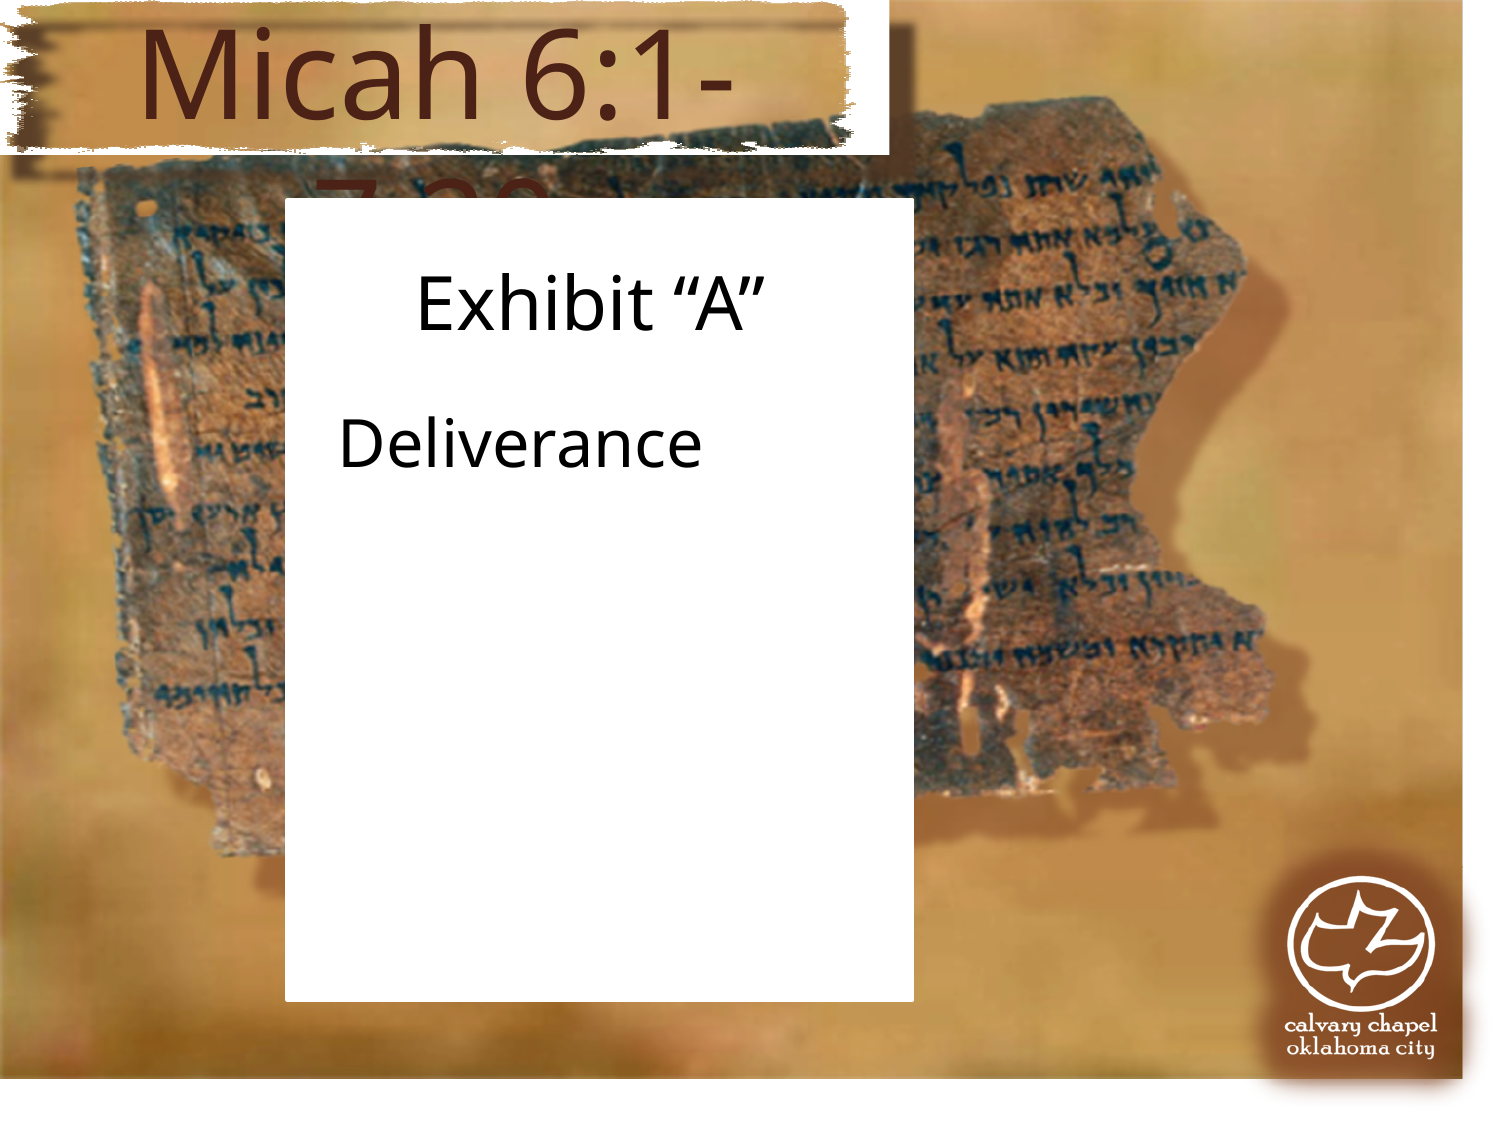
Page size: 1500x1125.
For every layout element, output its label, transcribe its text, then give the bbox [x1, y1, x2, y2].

text_box Micah 6:1-7:20 [16, 163, 855, 303]
picture [0, 0, 1500, 1125]
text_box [287, 199, 913, 1001]
